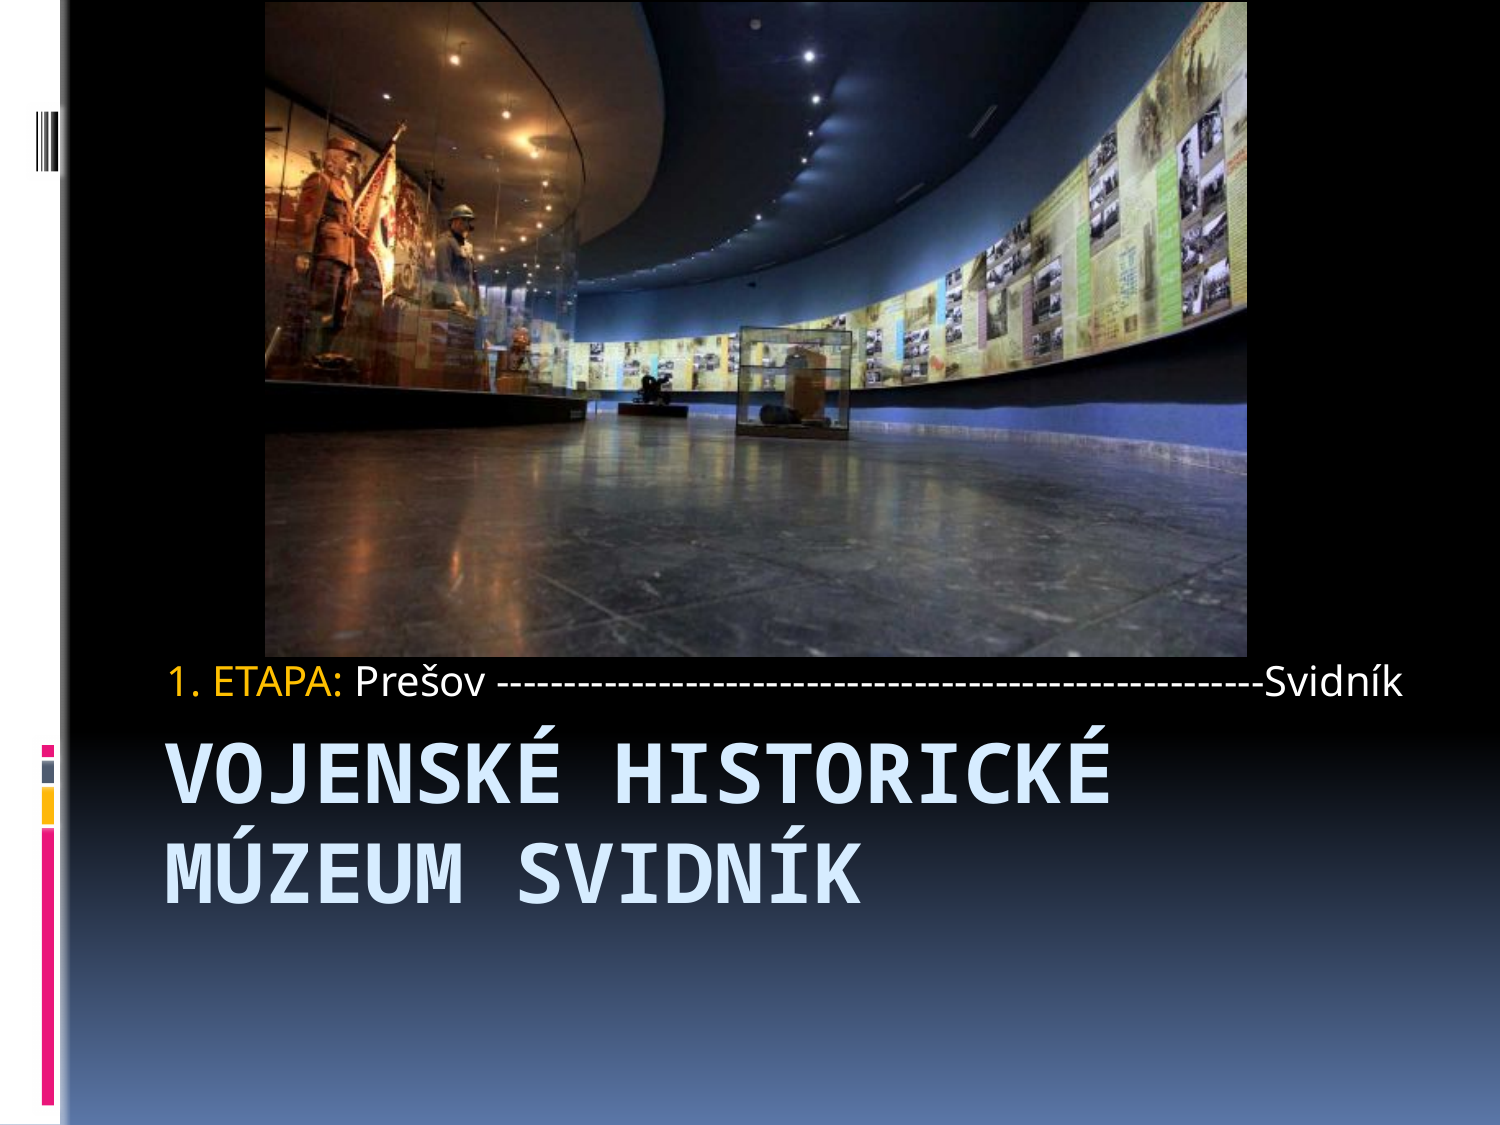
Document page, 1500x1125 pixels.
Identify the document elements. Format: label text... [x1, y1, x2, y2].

title Vojenské historické múzeum Svidník [150, 713, 1425, 1037]
subtitle 1. ETAPA: Prešov ---------------------------------------------------------Svidník [150, 464, 1425, 713]
picture [265, 2, 1247, 657]
